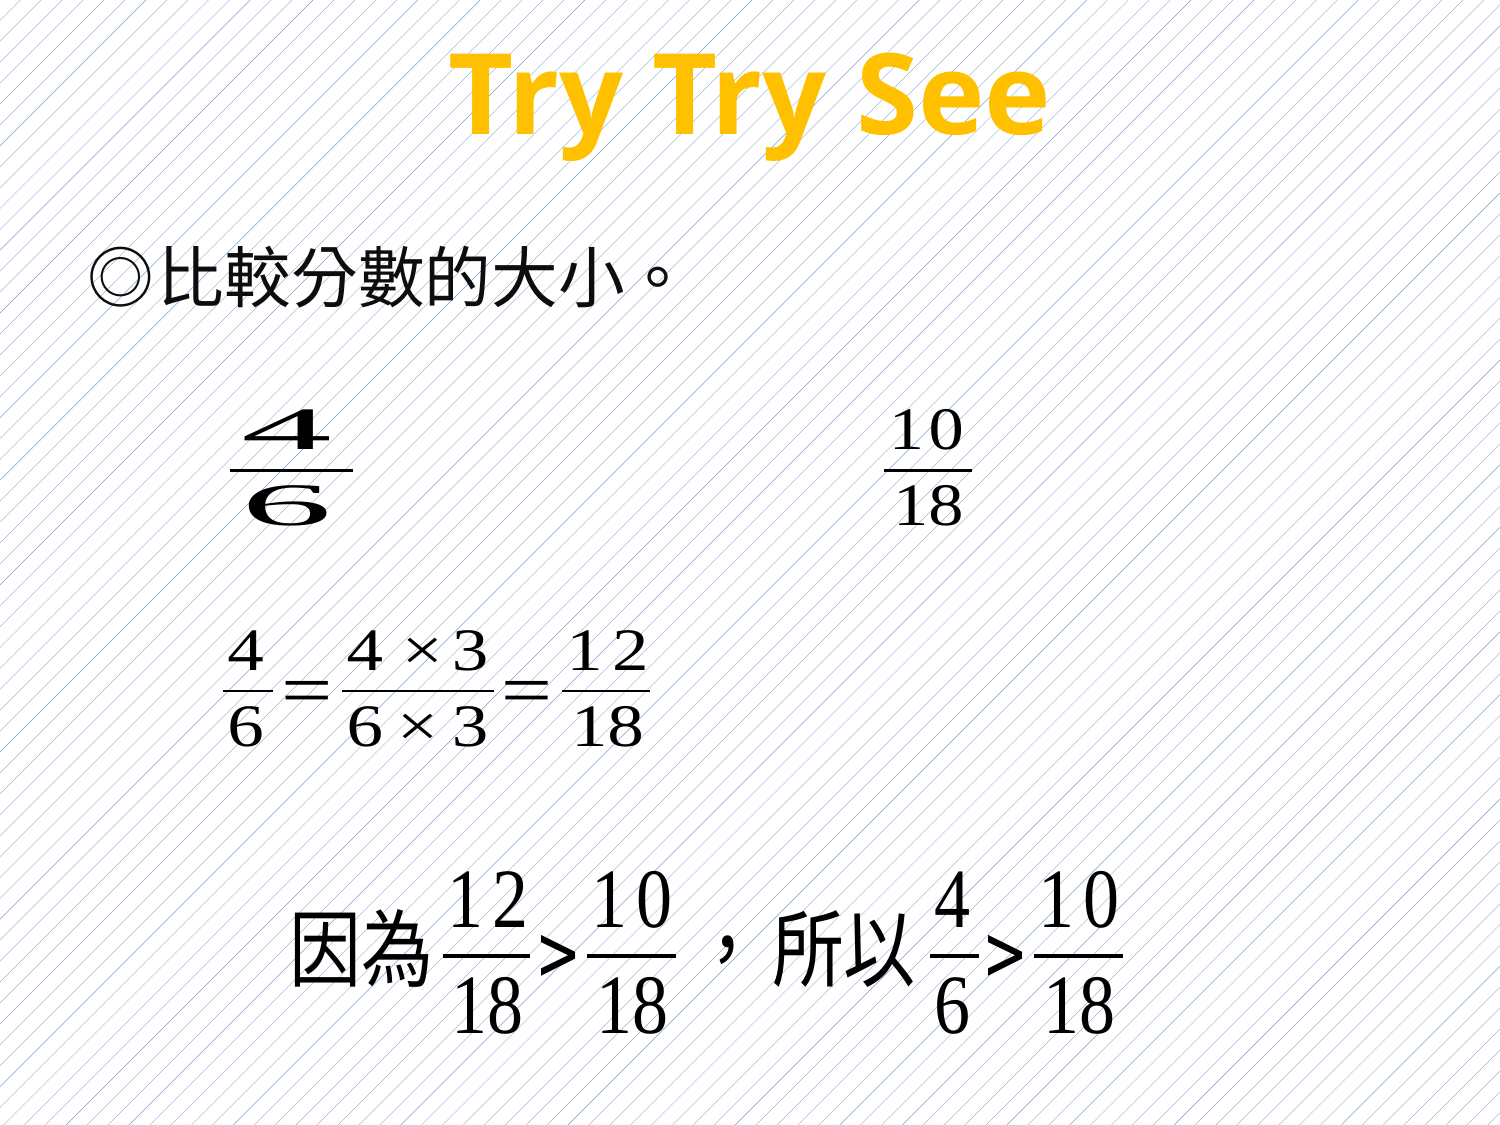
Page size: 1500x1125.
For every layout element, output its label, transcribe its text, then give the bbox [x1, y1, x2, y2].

title Try Try See [75, 0, 1425, 183]
list ◎比較分數的大小。 [72, 172, 774, 327]
